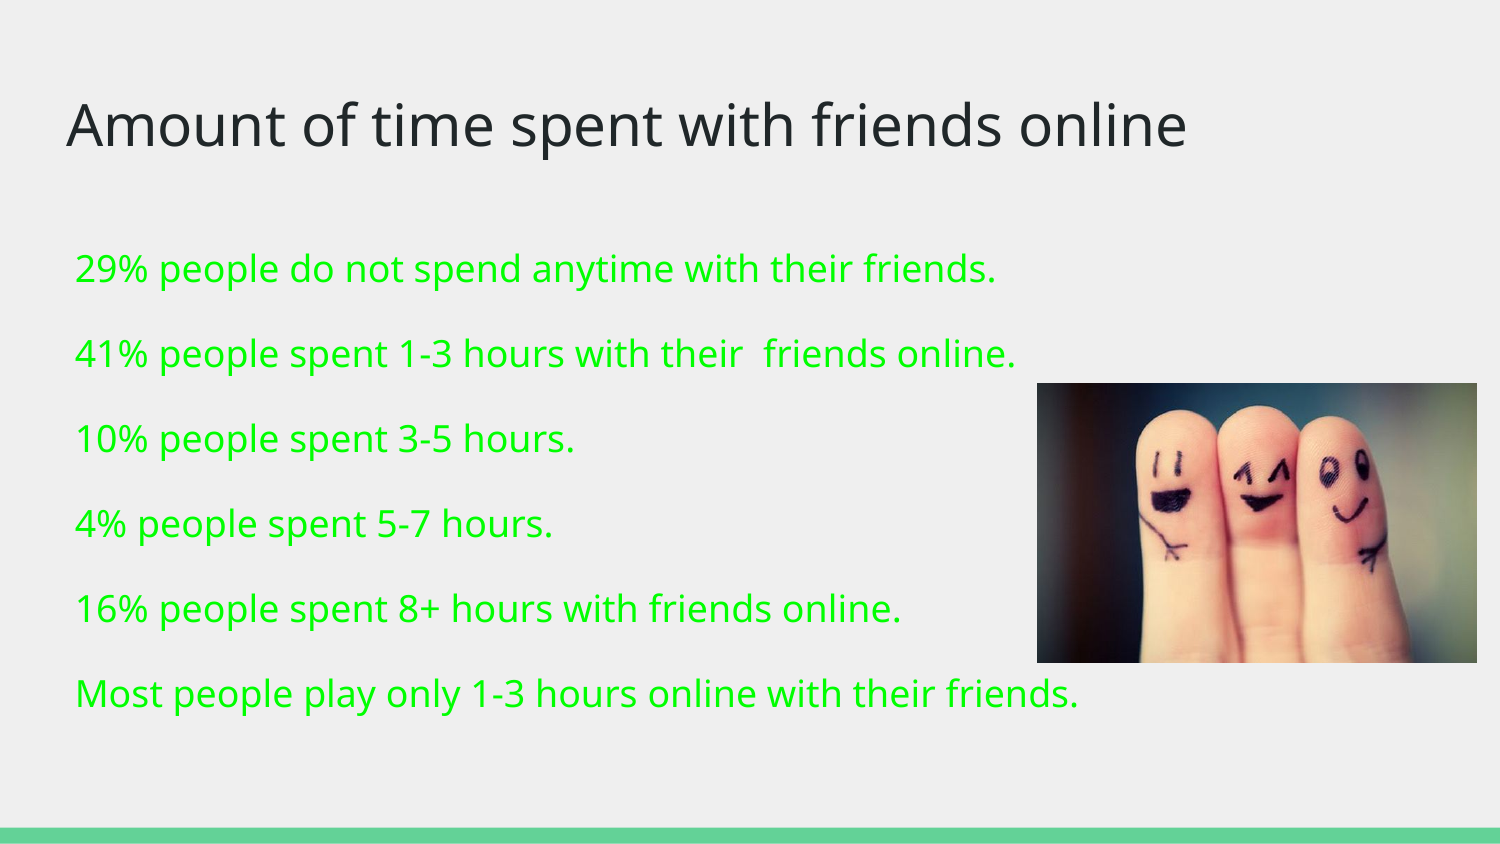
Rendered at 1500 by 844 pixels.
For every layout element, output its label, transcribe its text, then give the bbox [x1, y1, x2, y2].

list 29% people do not spend anytime with their friends. 41% people spent 1-3 hours with their friends online. 10% people spent 3-5 hours. 4% people spent 5-7 hours. 16% people spent 8+ hours with friends online. Most people play only 1-3 hours online with their friends. [59, 223, 1458, 784]
picture [1037, 383, 1477, 663]
title Amount of time spent with friends online [51, 72, 1449, 167]
